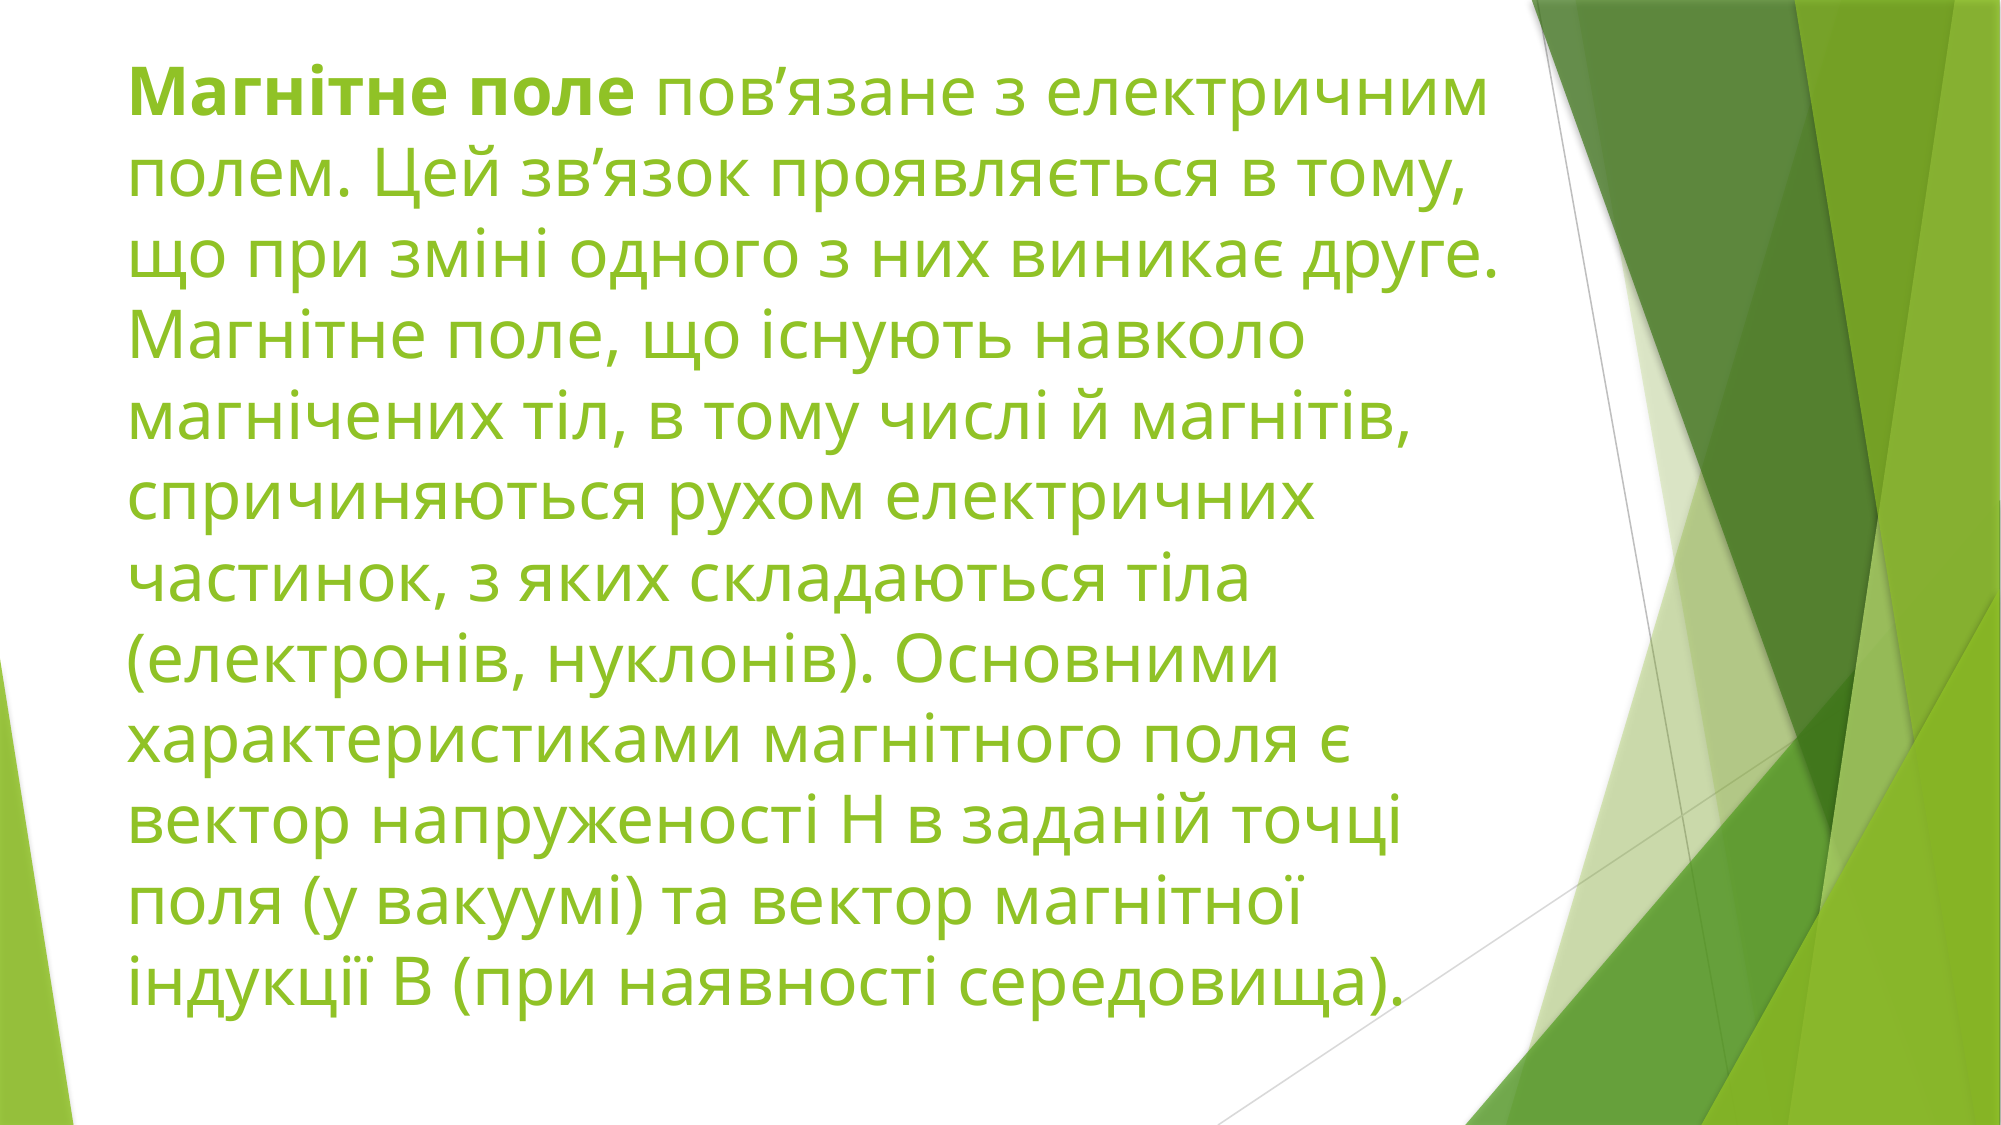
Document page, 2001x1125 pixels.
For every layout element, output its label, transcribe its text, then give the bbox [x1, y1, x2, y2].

title Магнітне поле пов’язане з електричним полем. Цей зв’язок проявляється в тому, що при зміні одного з них виникає друге. Магнітне поле, що існують навколо магнічених тіл, в тому числі й магнітів, спричиняються рухом електричних частинок, з яких складаються тіла (електронів, нуклонів). Основними характеристиками магнітного поля є вектор напруженості Н в заданій точці поля (у вакуумі) та вектор магнітної індукції В (при наявності середовища). [111, 40, 1522, 1046]
